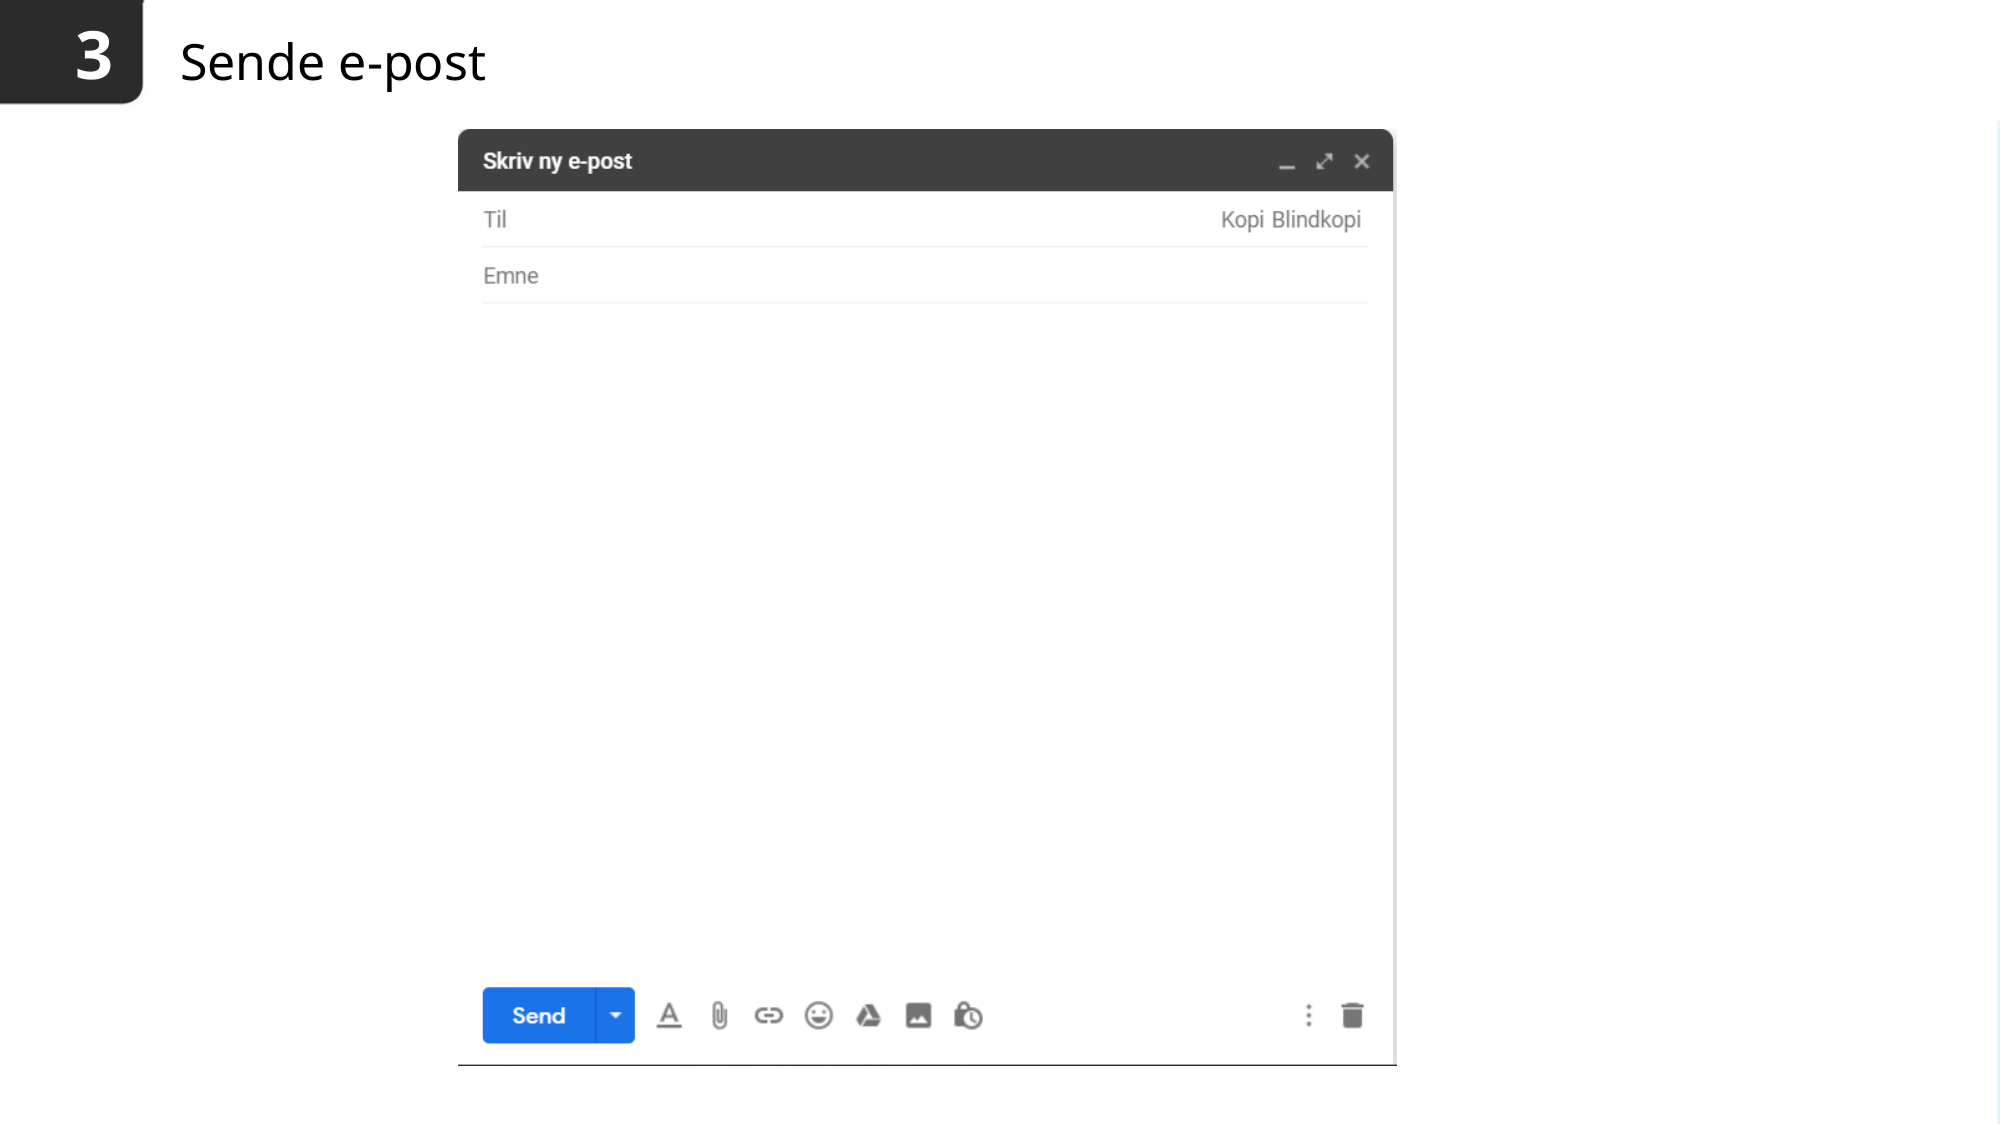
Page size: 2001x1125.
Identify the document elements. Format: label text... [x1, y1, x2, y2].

picture [0, 0, 2000, 1124]
text_box 3 [60, 20, 188, 95]
title Sende e-post [188, 34, 1864, 95]
